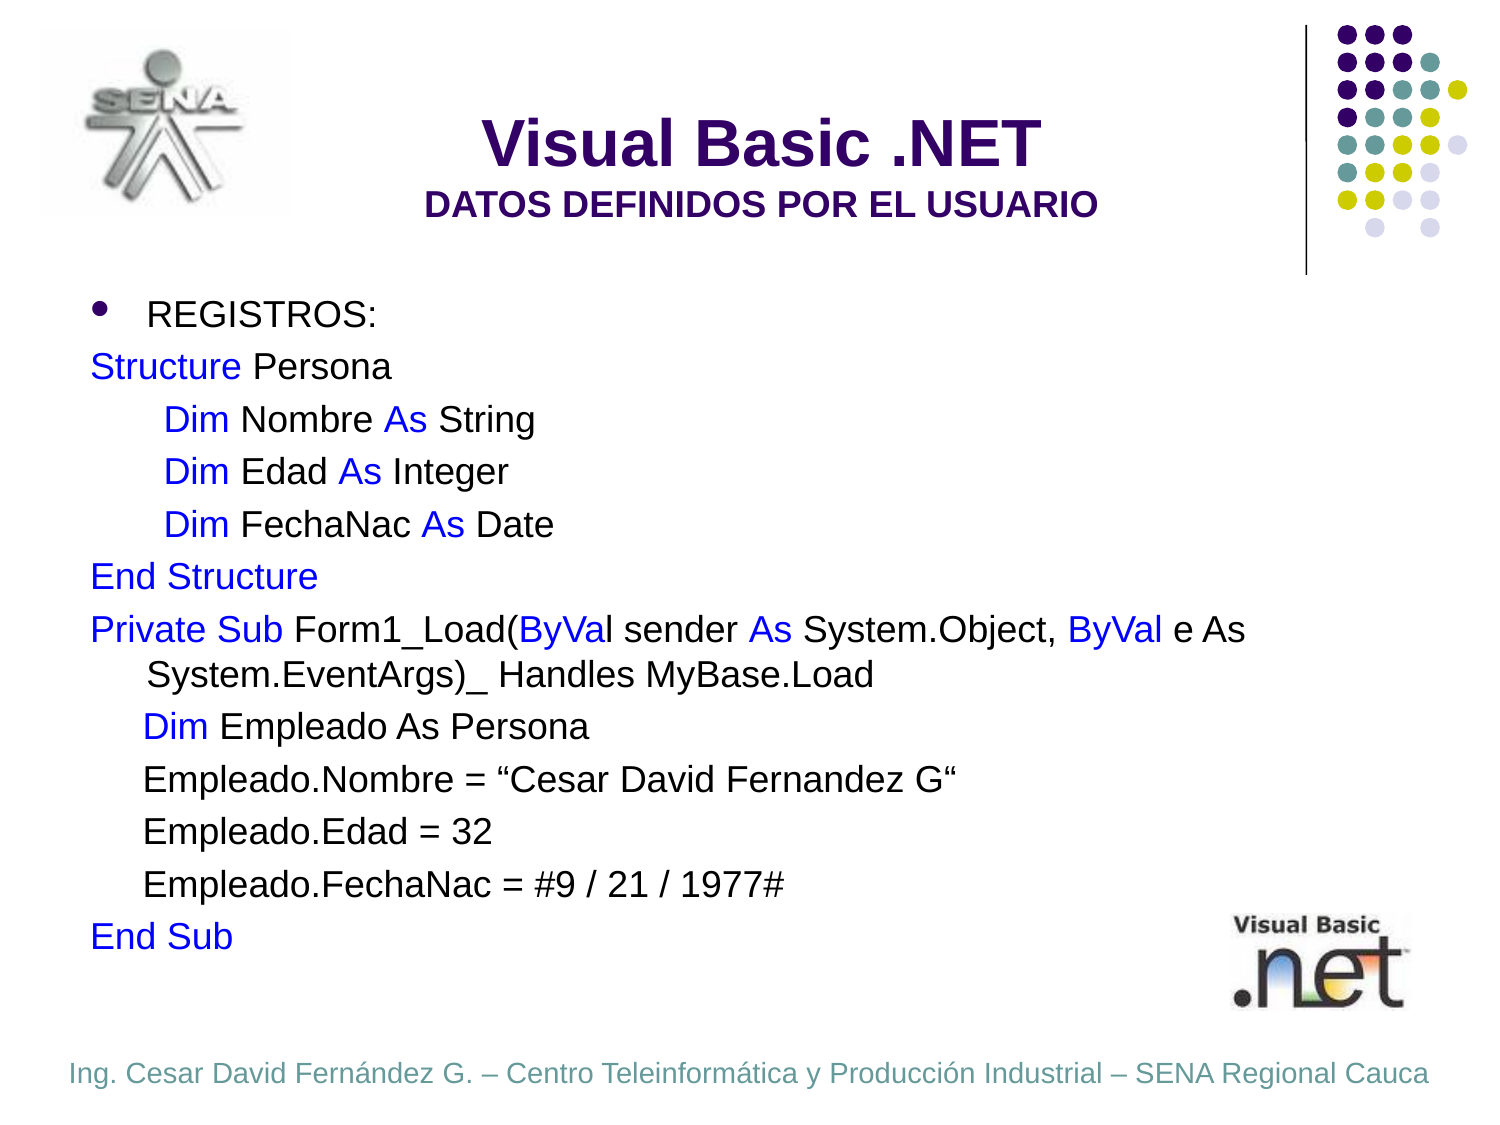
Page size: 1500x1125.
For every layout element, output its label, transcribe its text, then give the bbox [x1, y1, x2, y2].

picture [1230, 913, 1412, 1012]
title Visual Basic .NET DATOS DEFINIDOS POR EL USUARIO [289, 19, 1235, 233]
picture [41, 30, 289, 217]
list REGISTROS: Structure Persona Dim Nombre As String Dim Edad As Integer Dim FechaNac As Date End Structure Private Sub Form1_Load(ByVal sender As System.Object, ByVal e As System.EventArgs)_ Handles MyBase.Load Dim Empleado As Persona Empleado.Nombre = “Cesar David Fernandez G“ Empleado.Edad = 32 Empleado.FechaNac = #9 / 21 / 1977# End Sub [74, 281, 1426, 1006]
